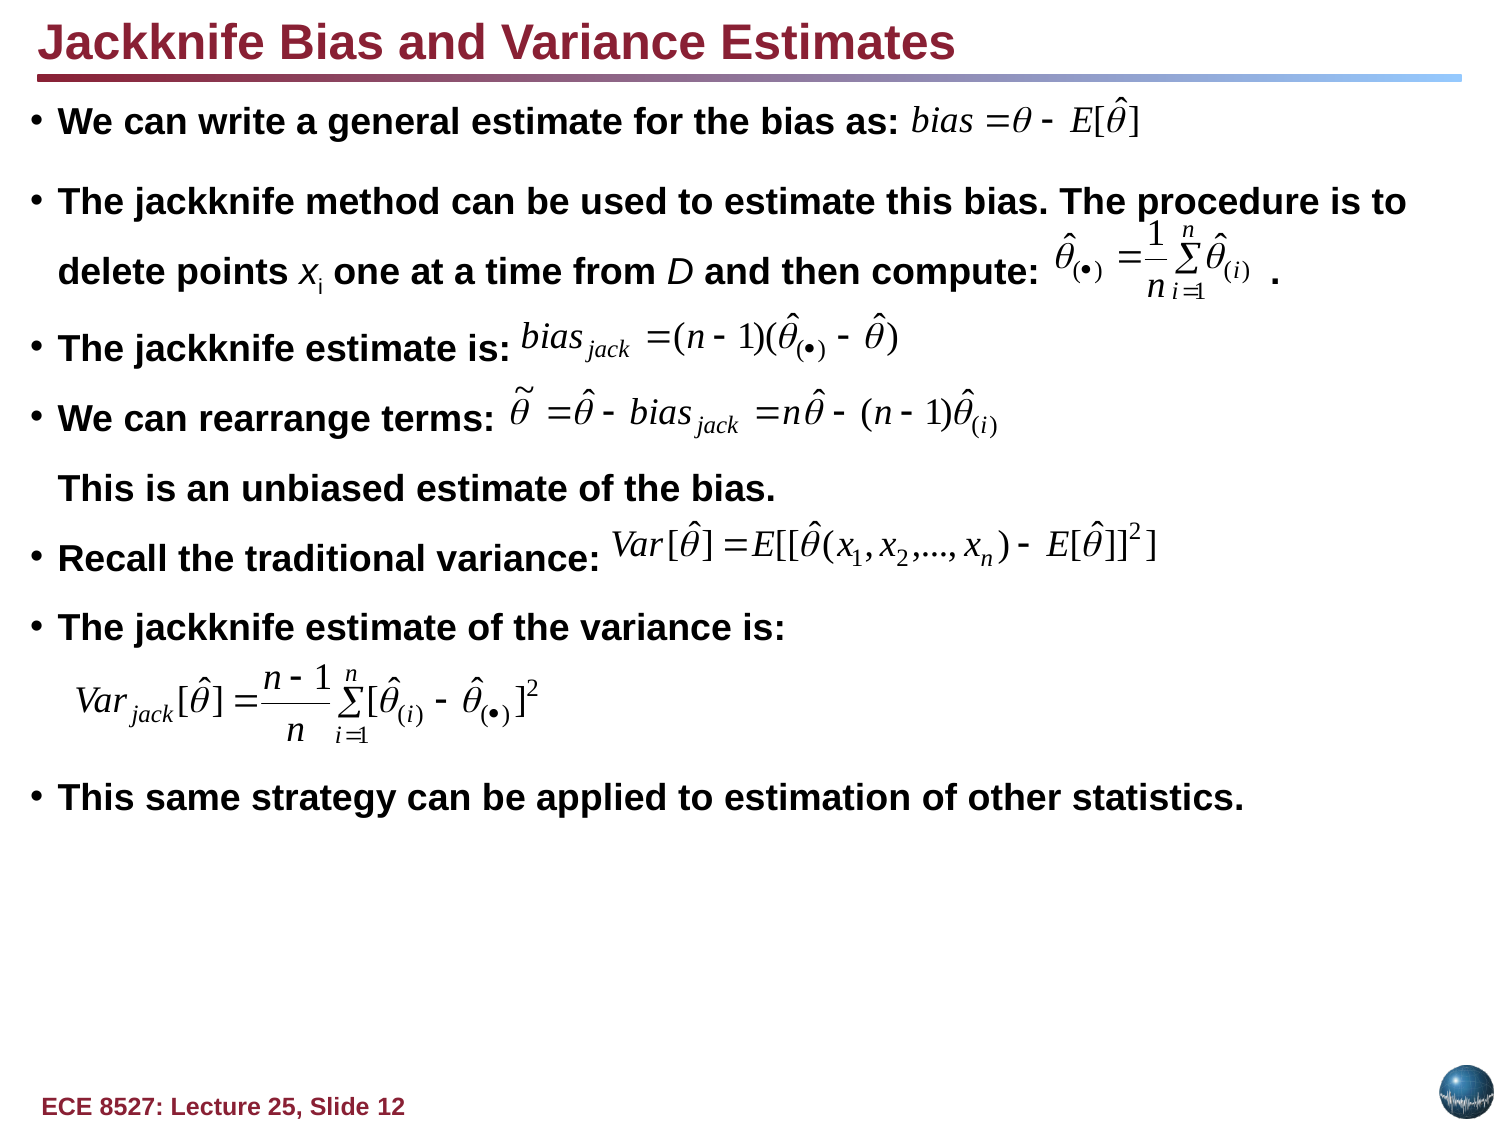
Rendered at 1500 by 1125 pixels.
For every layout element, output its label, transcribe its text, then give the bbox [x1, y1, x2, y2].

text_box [517, 308, 904, 370]
picture [1439, 1065, 1494, 1119]
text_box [908, 92, 1142, 146]
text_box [610, 514, 1161, 572]
text_box Jackknife Bias and Variance Estimates [37, 9, 1459, 70]
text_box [1051, 212, 1259, 307]
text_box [73, 656, 546, 751]
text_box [506, 384, 1003, 446]
text_box We can write a general estimate for the bias as: The jackknife method can be used to estimate this bias. The procedure is to delete points xi one at a time from D and then compute: . The jackknife estimate is: We can rearrange terms: This is an unbiased estimate of the bias. Recall the traditional variance: The jackknife estimate of the variance is: This same strategy can be applied to estimation of other statistics. [30, 96, 1463, 819]
